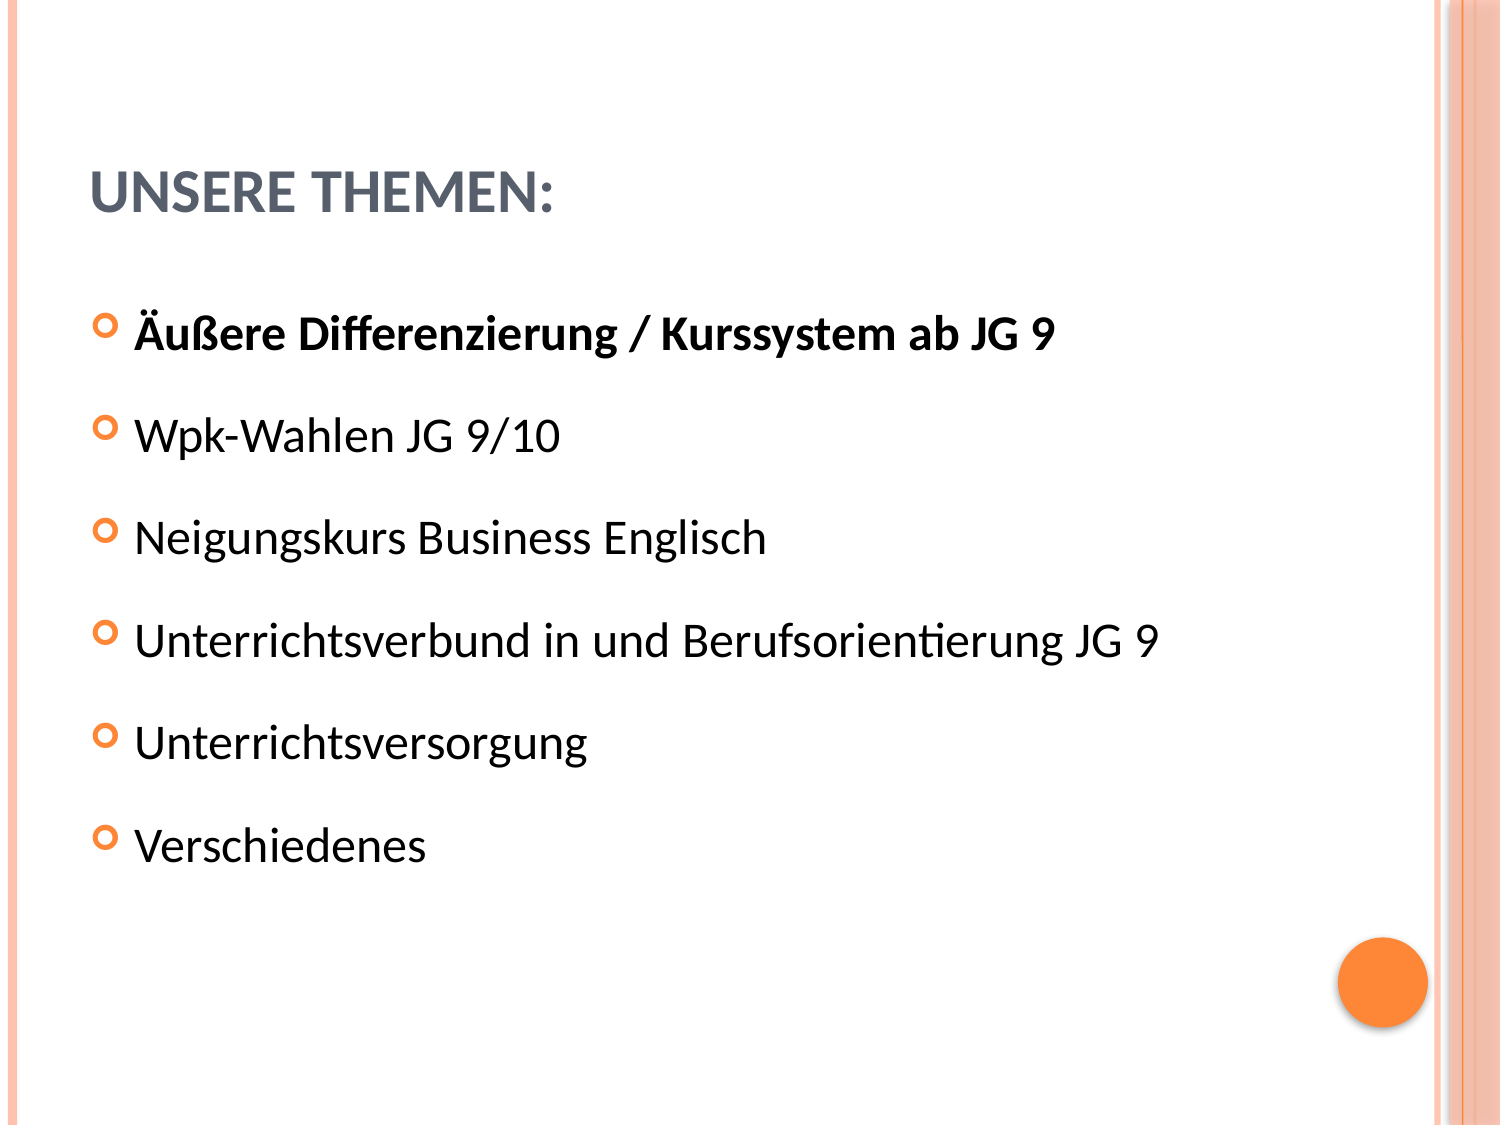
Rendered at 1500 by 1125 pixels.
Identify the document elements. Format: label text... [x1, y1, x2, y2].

list Äußere Differenzierung / Kurssystem ab JG 9 Wpk-Wahlen JG 9/10 Neigungskurs Business Englisch Unterrichtsverbund in und Berufsorientierung JG 9 Unterrichtsversorgung Verschiedenes [75, 262, 1376, 1062]
title Unsere Themen: [75, 45, 1300, 233]
